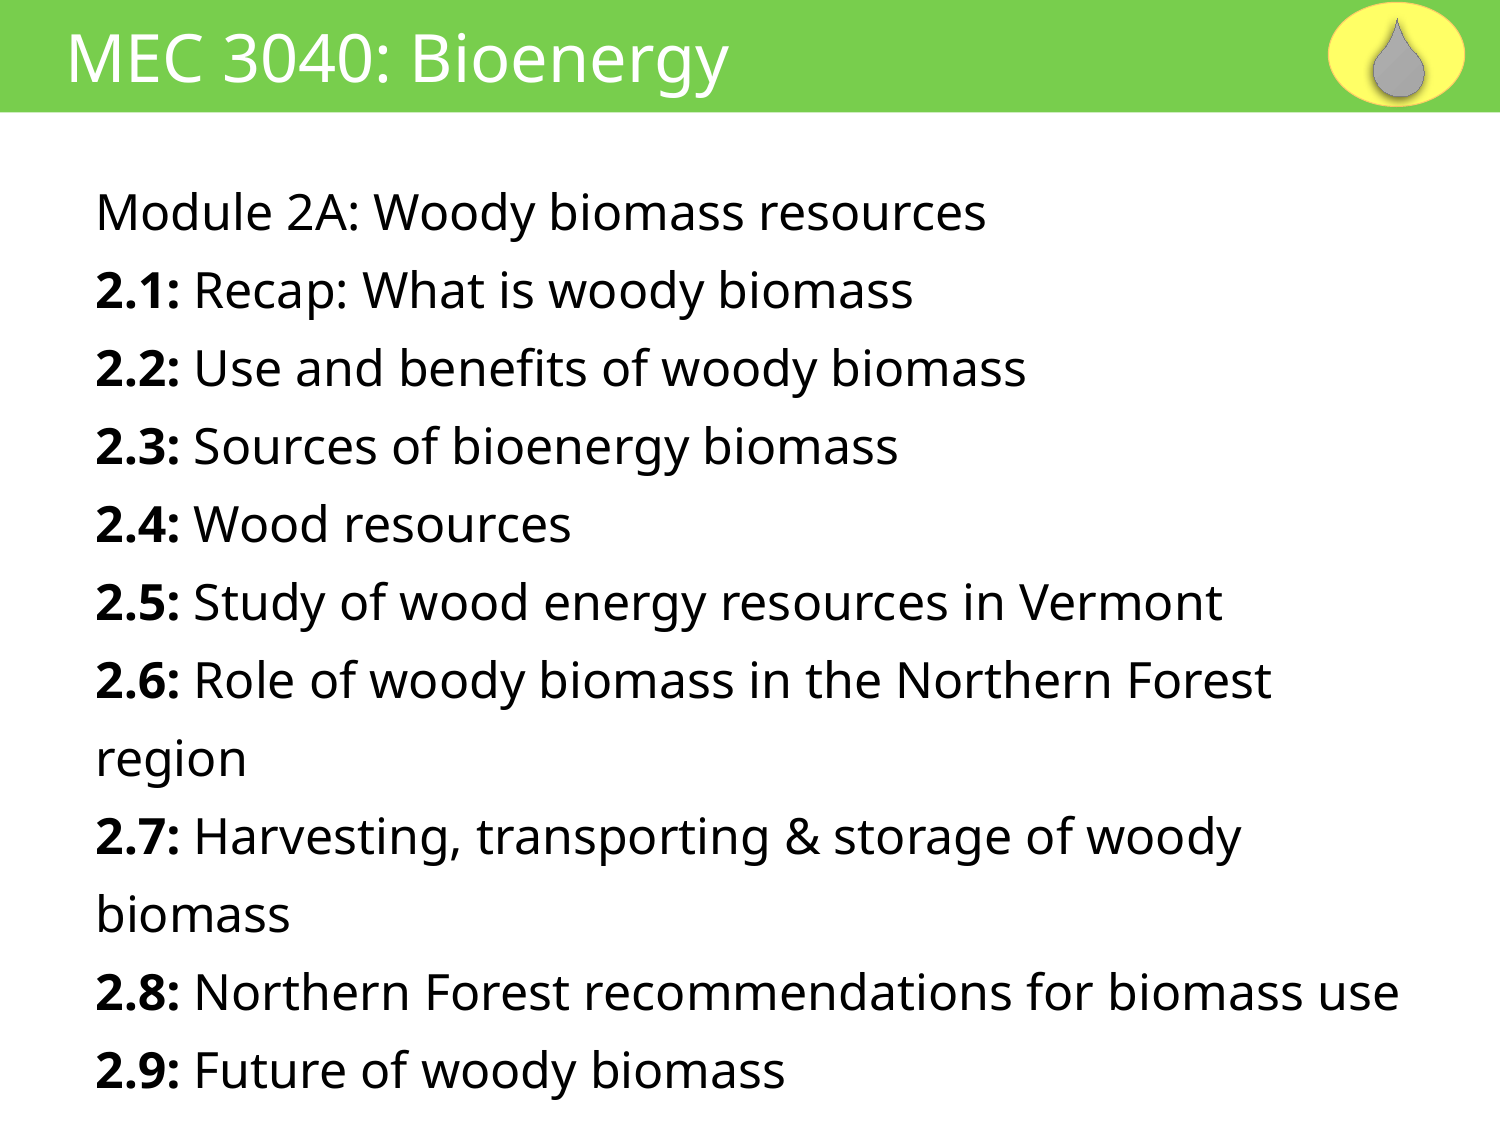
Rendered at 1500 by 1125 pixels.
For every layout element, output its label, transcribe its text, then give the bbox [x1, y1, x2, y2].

text_box Module 2A: Woody biomass resources 2.1: Recap: What is woody biomass 2.2: Use and benefits of woody biomass 2.3: Sources of bioenergy biomass 2.4: Wood resources 2.5: Study of wood energy resources in Vermont 2.6: Role of woody biomass in the Northern Forest region 2.7: Harvesting, transporting & storage of woody biomass 2.8: Northern Forest recommendations for biomass use 2.9: Future of woody biomass [80, 155, 1435, 1106]
text_box [0, 0, 1500, 113]
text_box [1328, 2, 1465, 107]
text_box MEC 3040: Bioenergy [50, 8, 746, 103]
